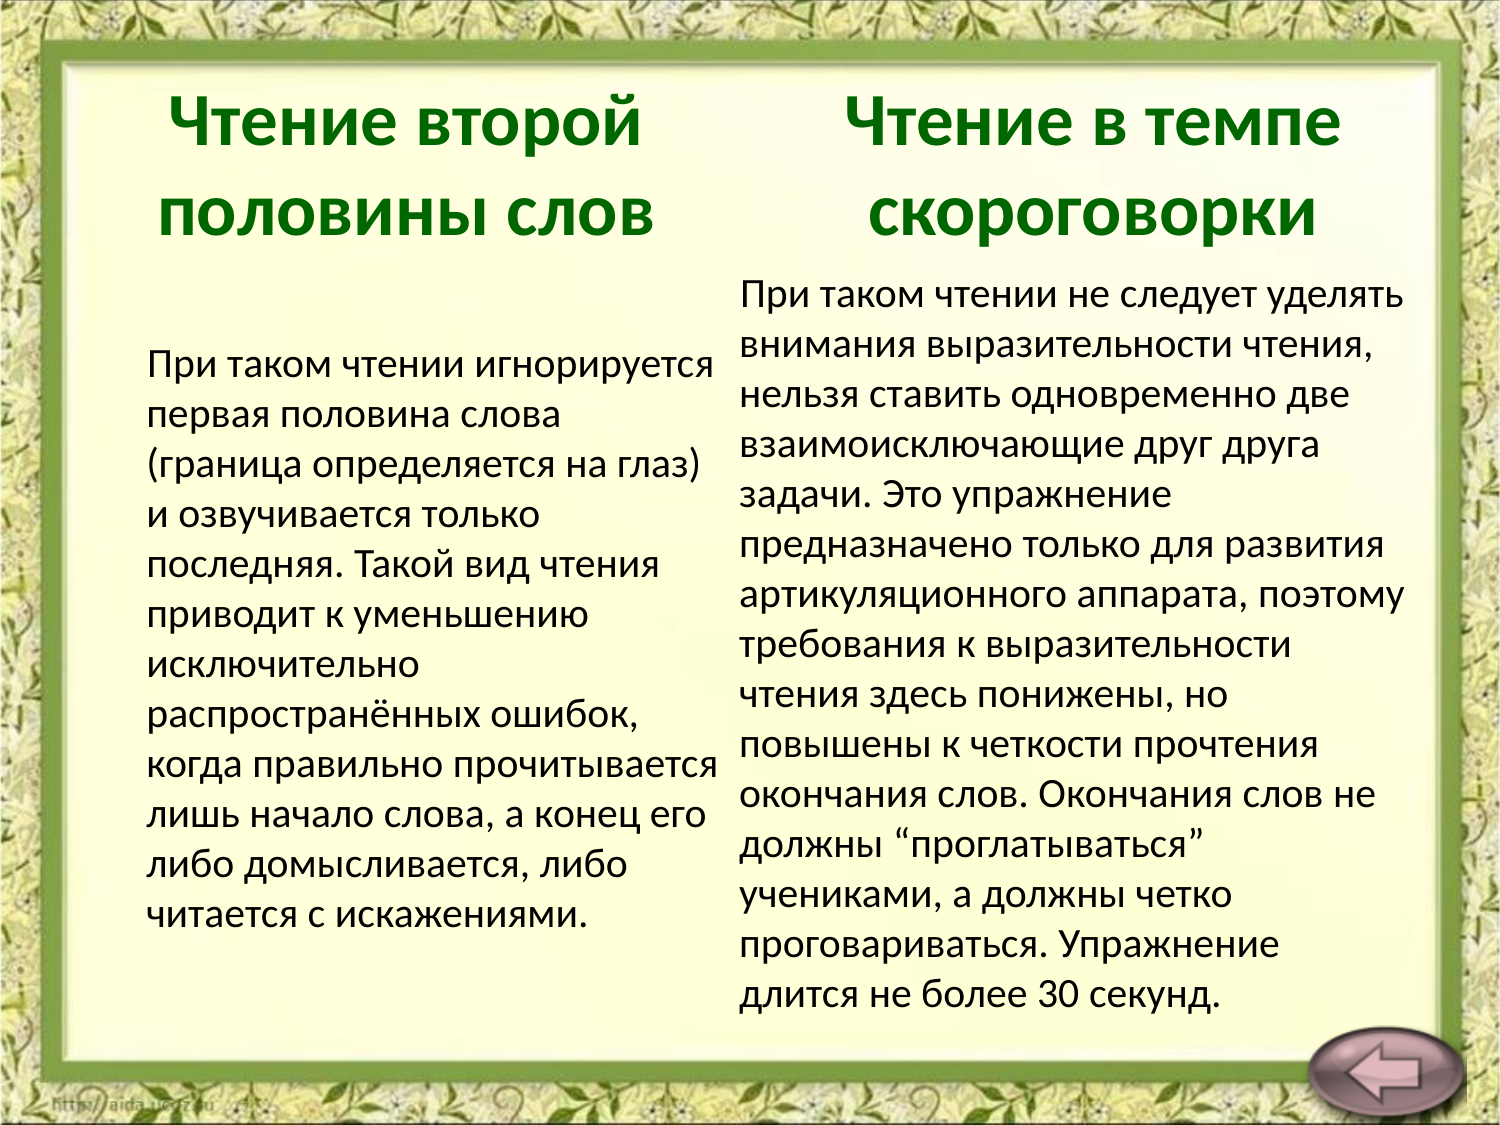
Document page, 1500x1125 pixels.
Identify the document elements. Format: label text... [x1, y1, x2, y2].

list При таком чтении игнорируется первая половина слова (граница определяется на глаз) и озвучивается только последняя. Такой вид чтения приводит к уменьшению исключительно распространённых ошибок, когда правильно прочитывается лишь начало слова, а конец его либо домысливается, либо читается с искажениями. [74, 269, 667, 1006]
list При таком чтении не следует уделять внимания выразительности чтения, нельзя ставить одновременно две взаимоисключающие друг друга задачи. Это упражнение предназначено только для развития артикуляционного аппарата, поэтому требования к выразительности чтения здесь понижены, но повышены к четкости прочтения окончания слов. Окончания слов не должны “проглатываться” учениками, а должны четко проговариваться. Упражнение длится не более 30 секунд. [667, 257, 1426, 1006]
picture [0, 0, 1500, 1125]
list Чтение в темпе скороговорки [761, 81, 1426, 257]
list Чтение второй половины слов [74, 93, 738, 258]
